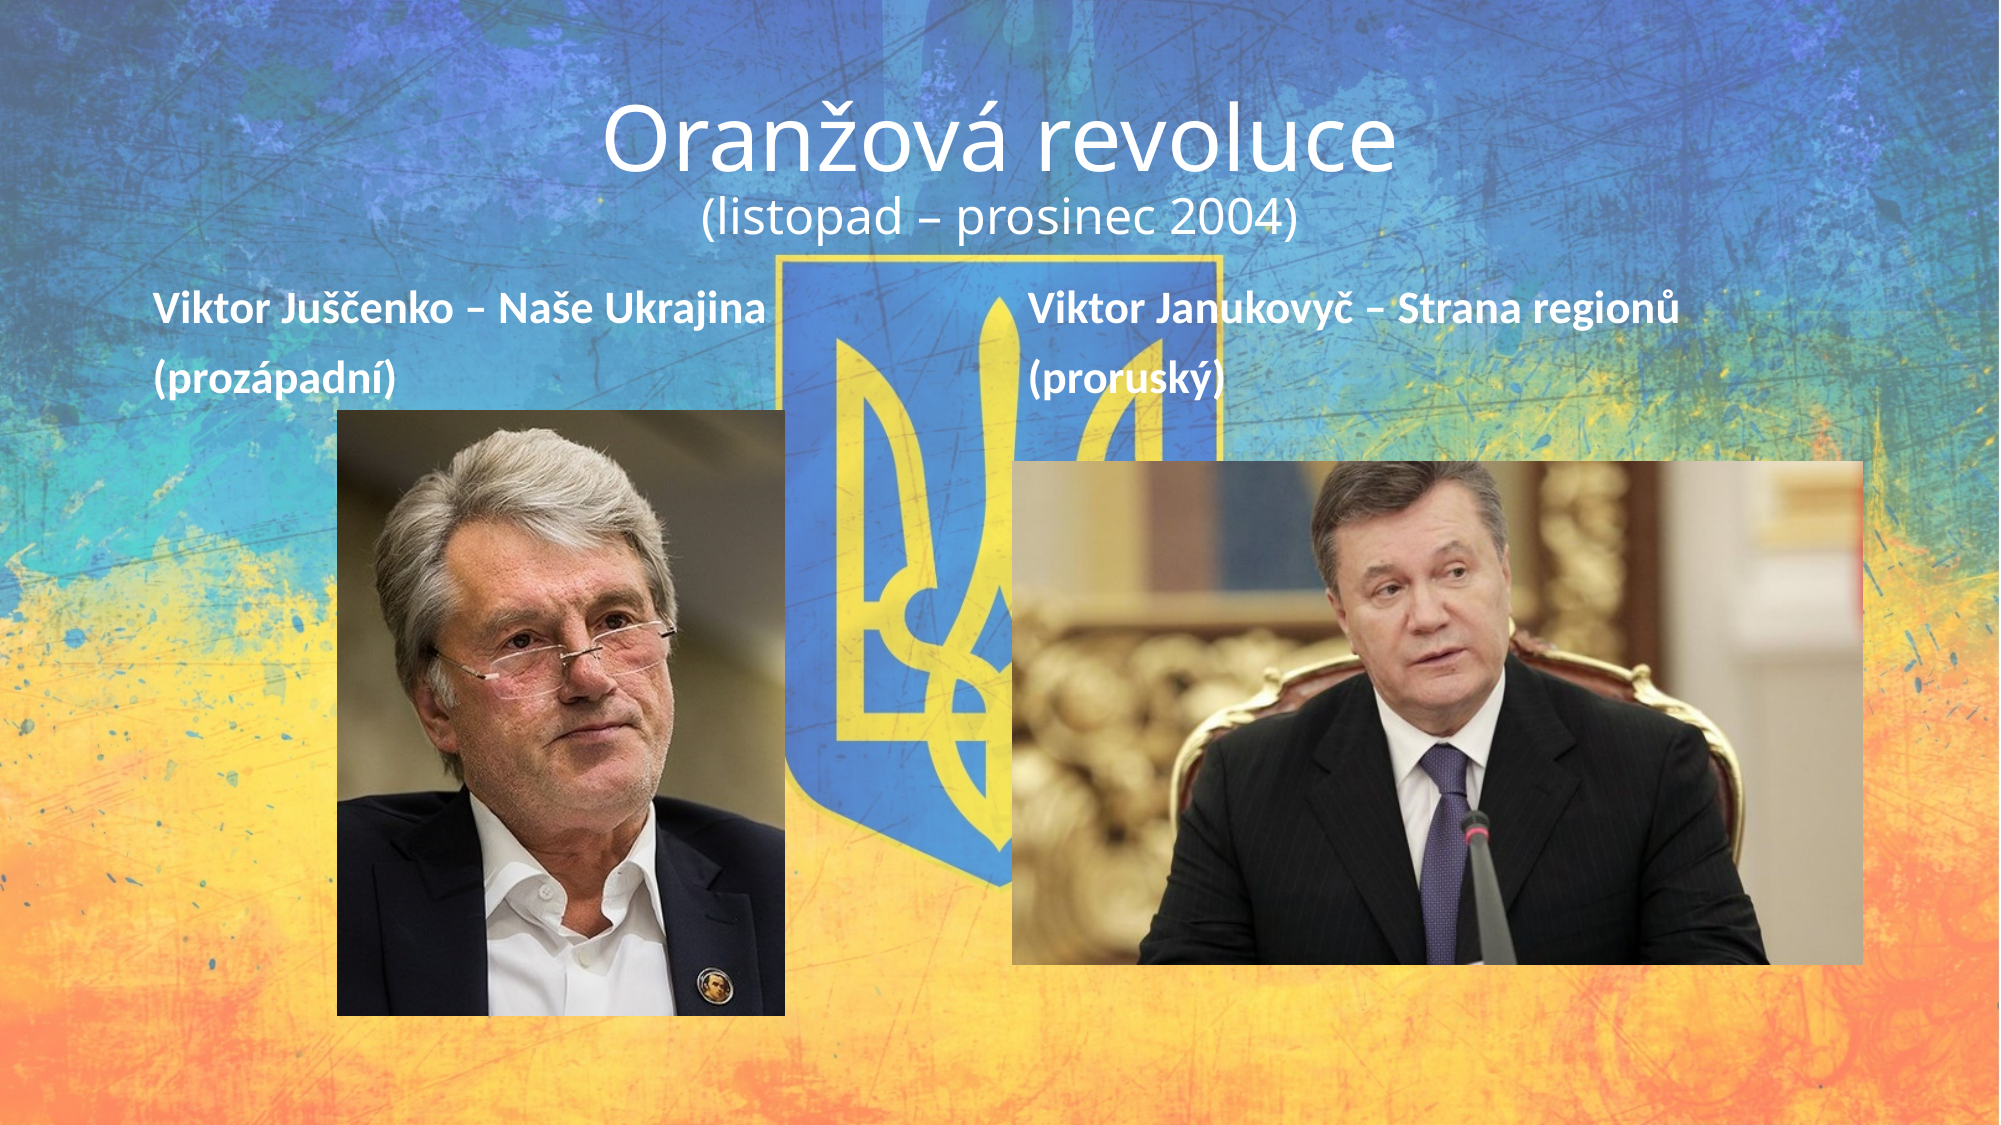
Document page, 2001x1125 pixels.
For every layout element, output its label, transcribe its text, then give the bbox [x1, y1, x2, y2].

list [337, 410, 785, 1016]
list Viktor Janukovyč – Strana regionů (proruský) [1012, 275, 1863, 411]
list Viktor Juščenko – Naše Ukrajina (prozápadní) [137, 275, 984, 411]
title Oranžová revoluce (listopad – prosinec 2004) [137, 59, 1863, 278]
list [1012, 461, 1863, 965]
